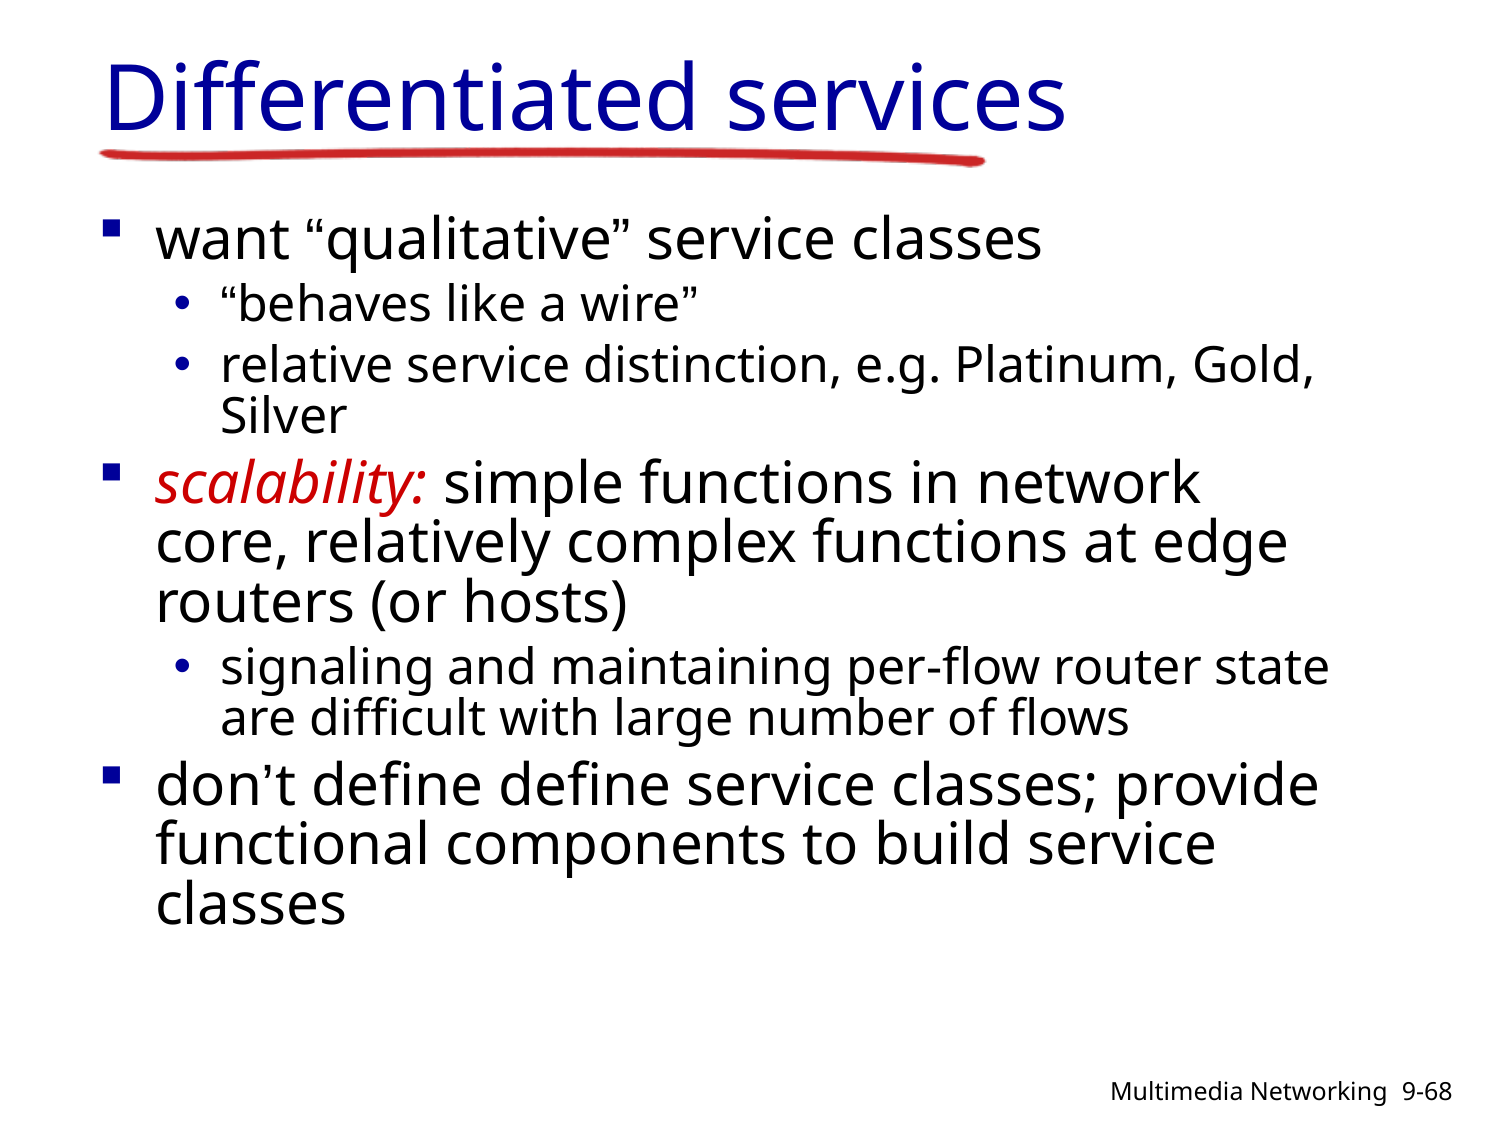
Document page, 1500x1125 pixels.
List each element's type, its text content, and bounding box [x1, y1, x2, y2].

slide_number 9-68 [1387, 1068, 1500, 1113]
list want “qualitative” service classes “behaves like a wire” relative service distinction, e.g. Platinum, Gold, Silver scalability: simple functions in network core, relatively complex functions at edge routers (or hosts) signaling and maintaining per-flow router state are difficult with large number of flows don’t define define service classes; provide functional components to build service classes [83, 204, 1359, 713]
footer Multimedia Networking [1079, 1067, 1403, 1110]
title Differentiated services [87, 0, 1363, 188]
picture [95, 143, 996, 173]
